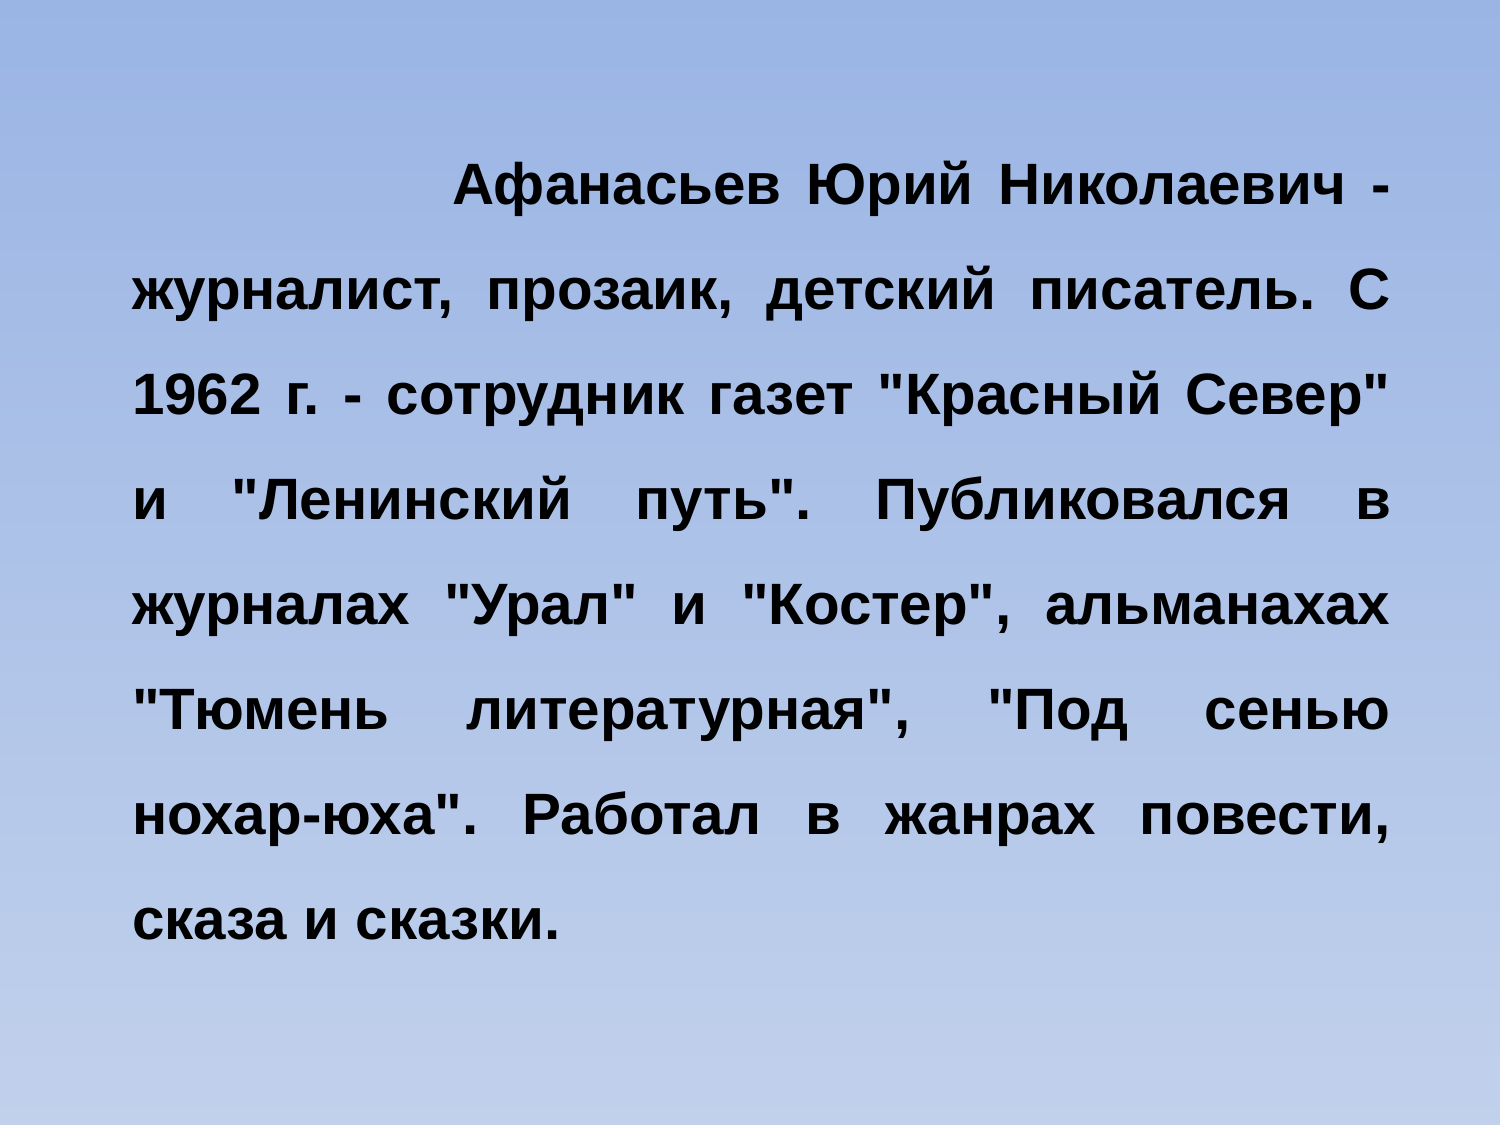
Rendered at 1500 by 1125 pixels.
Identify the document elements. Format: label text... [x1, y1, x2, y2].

text_box Афанасьев Юрий Николаевич - журналист, прозаик, детский писатель. С 1962 г. - сотрудник газет "Красный Север" и "Ленинский путь". Публиковался в журналах "Урал" и "Костер", альманахах "Тюмень литературная", "Под сенью нохар-юха". Работал в жанрах повести, сказа и сказки. [117, 103, 1407, 959]
